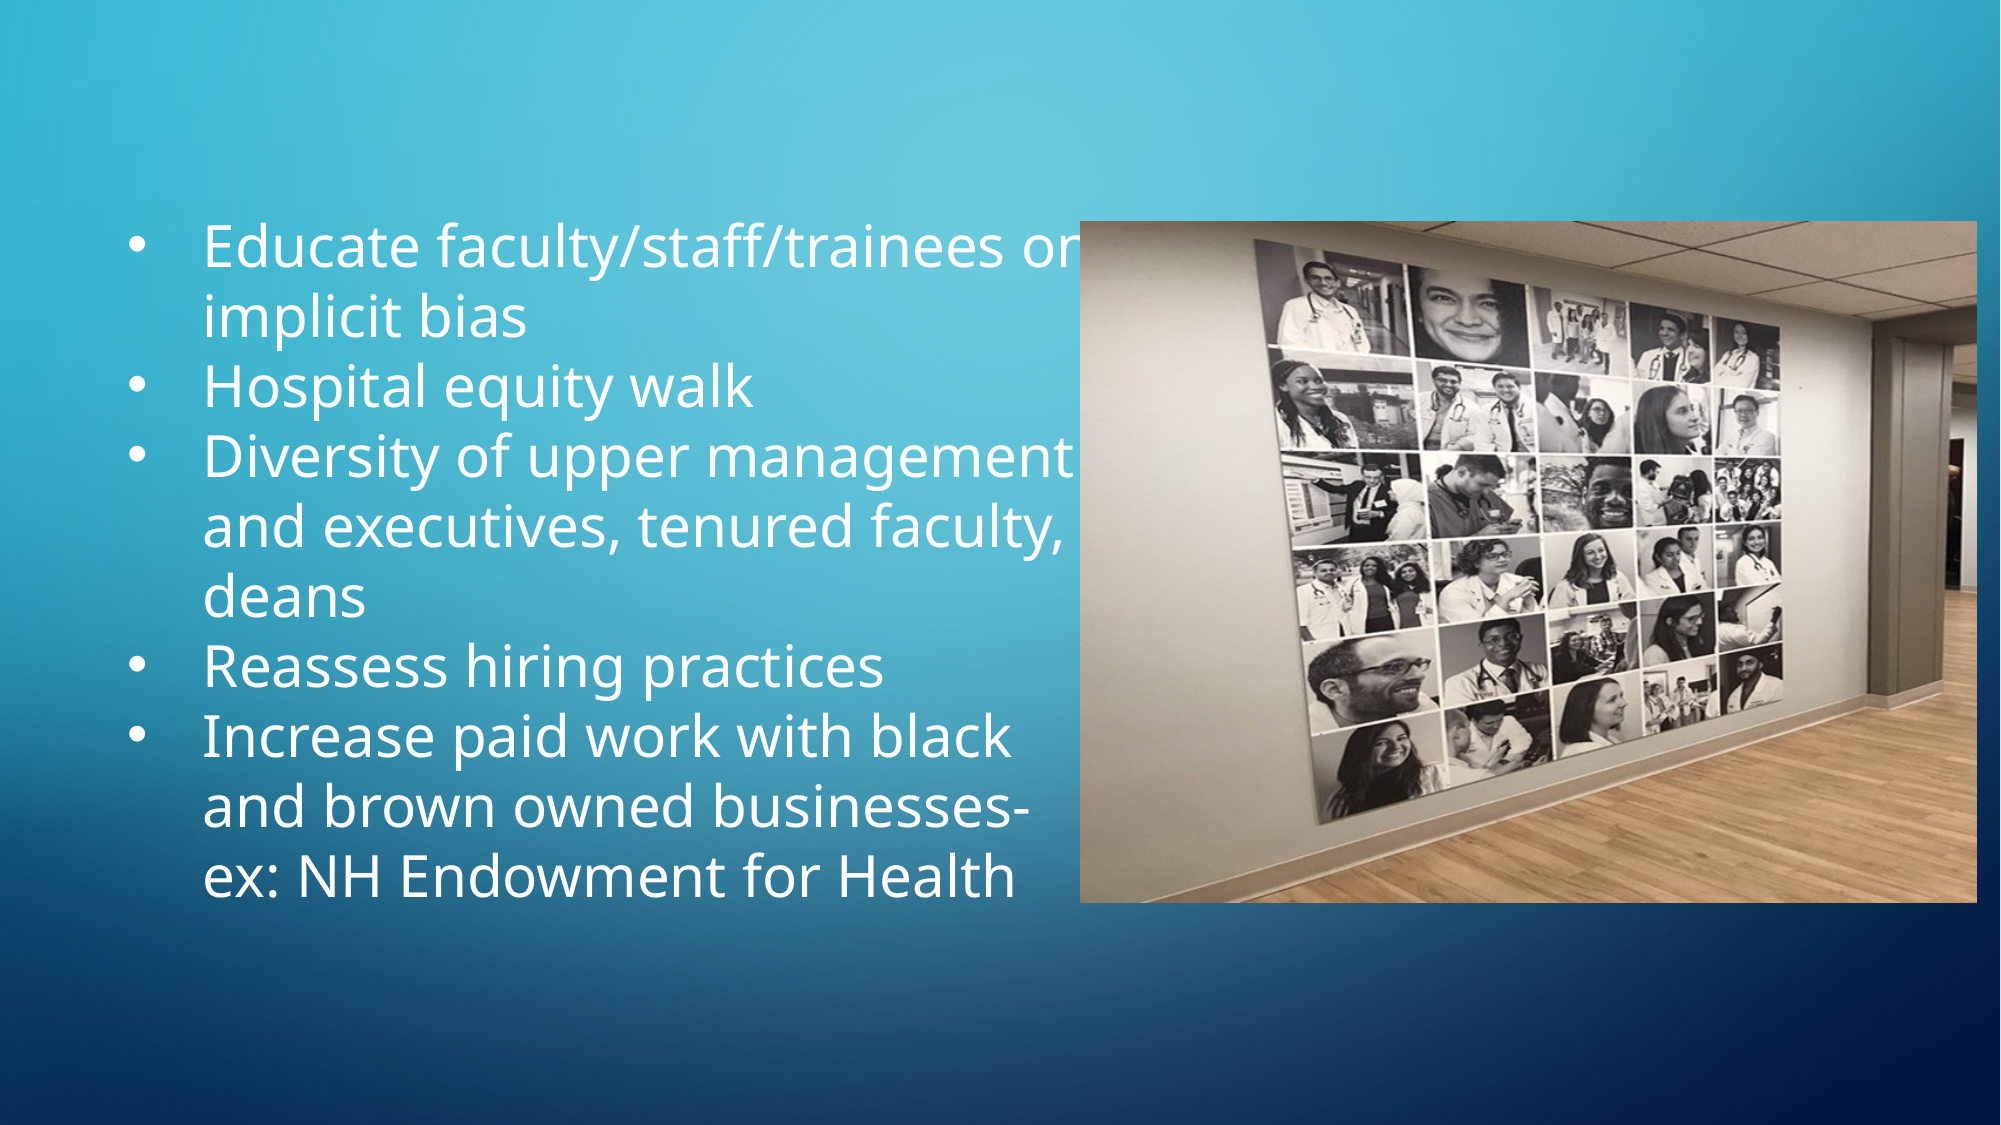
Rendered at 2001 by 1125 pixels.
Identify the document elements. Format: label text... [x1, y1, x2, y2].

picture [0, 0, 2001, 1125]
text_box Educate faculty/staff/trainees on implicit bias Hospital equity walk Diversity of upper management and executives, tenured faculty, deans Reassess hiring practices Increase paid work with black and brown owned businesses- ex: NH Endowment for Health [113, 201, 1113, 986]
